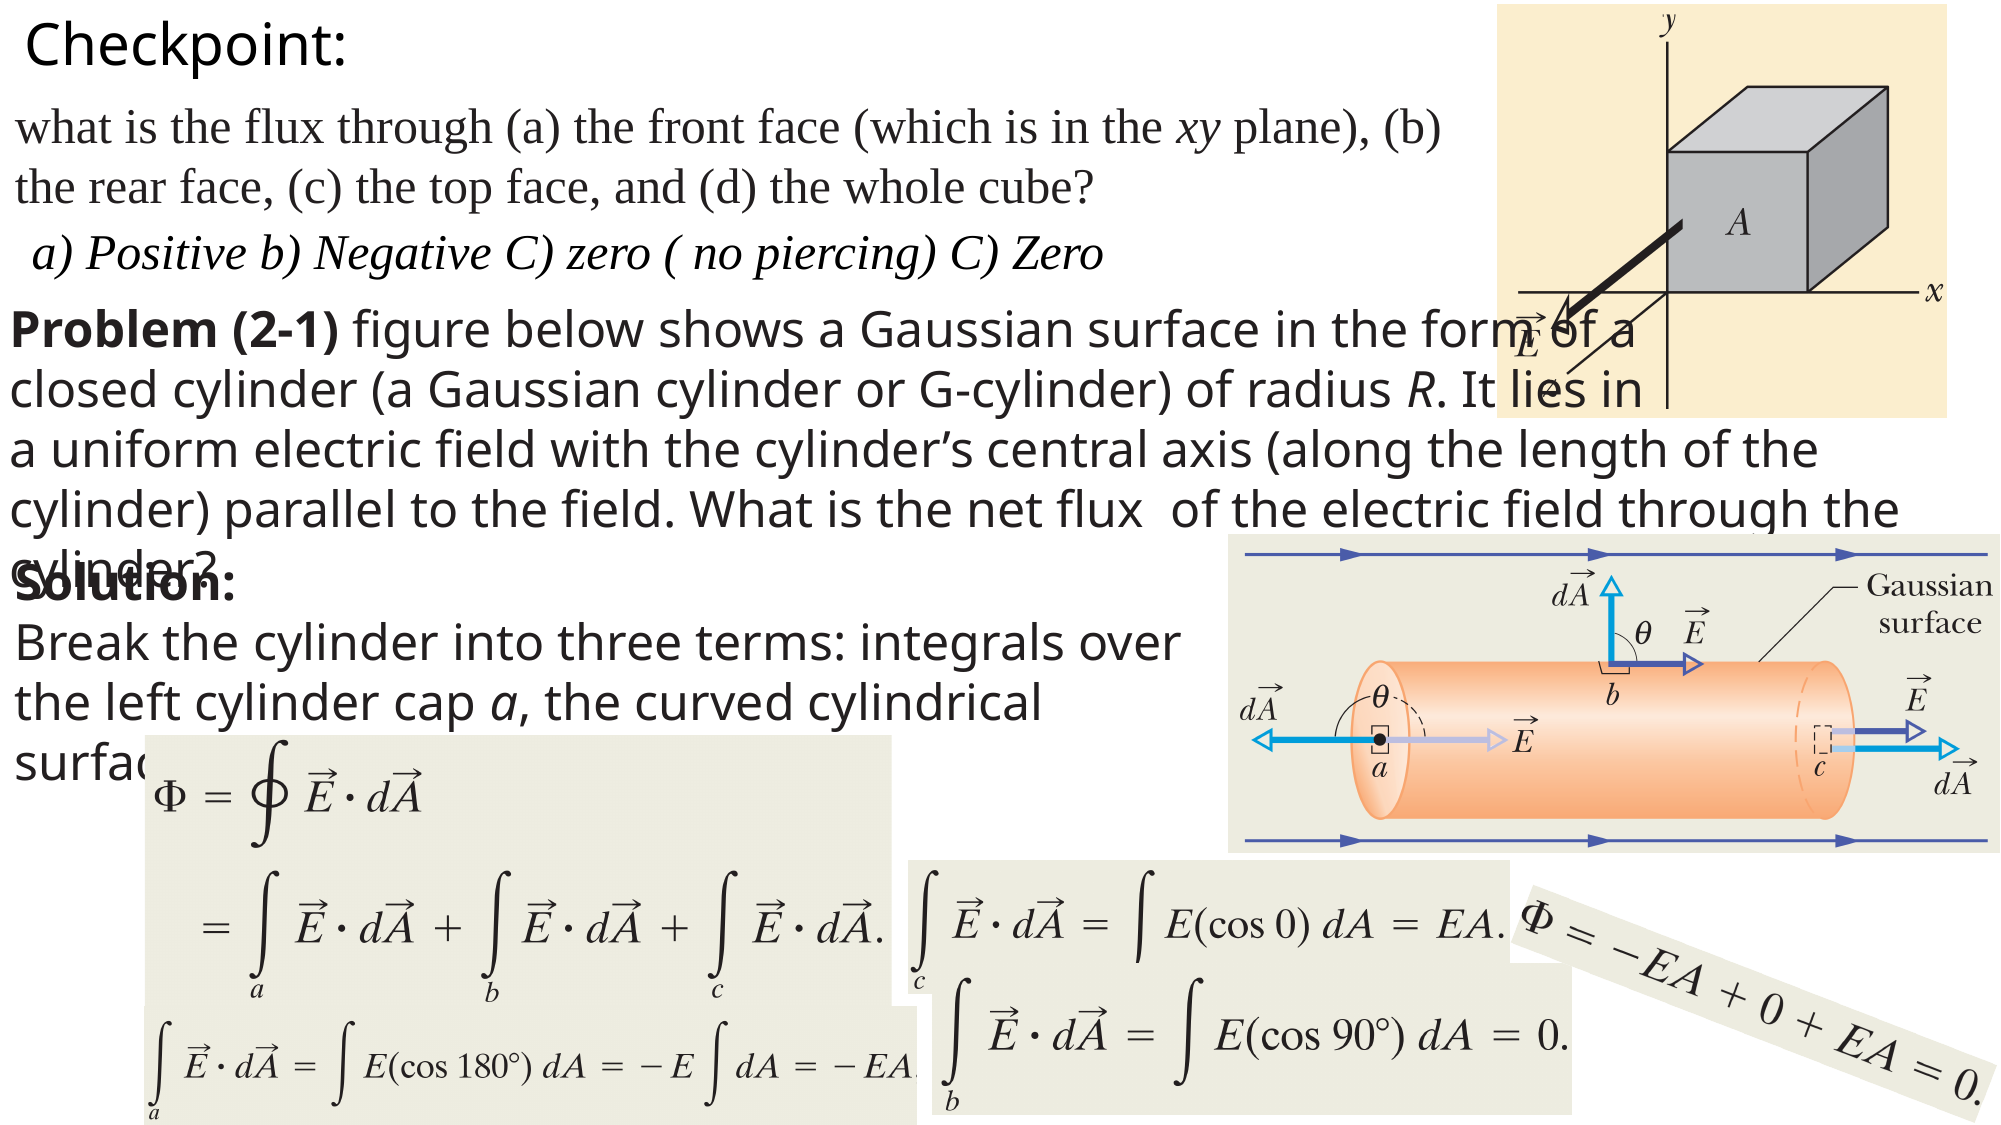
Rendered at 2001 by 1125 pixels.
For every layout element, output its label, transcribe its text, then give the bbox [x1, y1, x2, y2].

text_box Solution: Break the cylinder into three terms: integrals over the left cylinder cap a, the curved cylindrical surface b,and the right cap c: [0, 542, 1228, 798]
text_box Problem (2-1) figure below shows a Gaussian surface in the form of a closed cylinder (a Gaussian cylinder or G-cylinder) of radius R. It lies in a uniform electric field with the cylinder’s central axis (along the length of the cylinder) parallel to the field. What is the net flux of the electric field through the cylinder? [0, 289, 1995, 542]
picture [908, 860, 2000, 1122]
picture [1497, 4, 1947, 418]
text_box Checkpoint: [9, 0, 363, 85]
picture [144, 735, 917, 1125]
text_box what is the flux through (a) the front face (which is in the xy plane), (b) the rear face, (c) the top face, and (d) the whole cube? [0, 85, 1460, 221]
text_box a) Positive b) Negative C) zero ( no piercing) C) Zero [16, 212, 1120, 287]
picture [1228, 534, 2000, 853]
